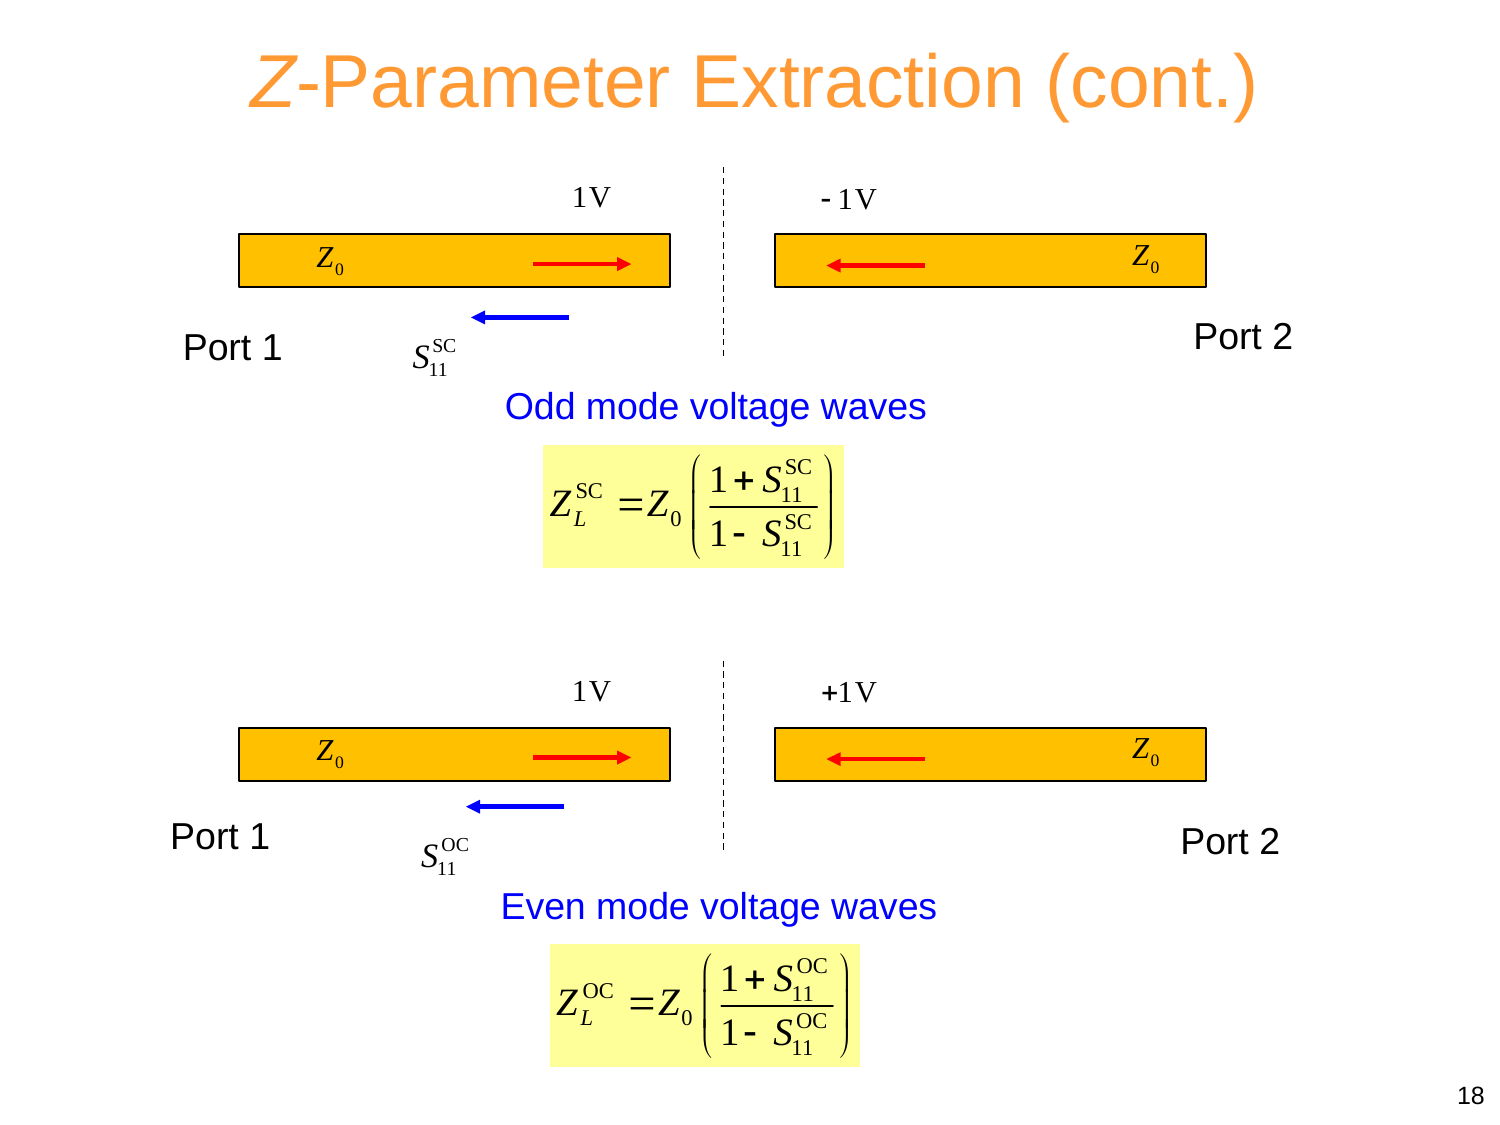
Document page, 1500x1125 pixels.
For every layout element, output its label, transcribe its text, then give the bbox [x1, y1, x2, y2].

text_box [542, 445, 845, 569]
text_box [154, 660, 1297, 885]
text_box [167, 166, 1310, 386]
text_box Odd mode voltage waves [489, 394, 942, 435]
text_box Even mode voltage waves [485, 894, 953, 935]
text_box Z-Parameter Extraction (cont.) [154, 24, 1355, 130]
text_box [549, 944, 861, 1068]
slide_number 18 [1149, 1065, 1500, 1125]
